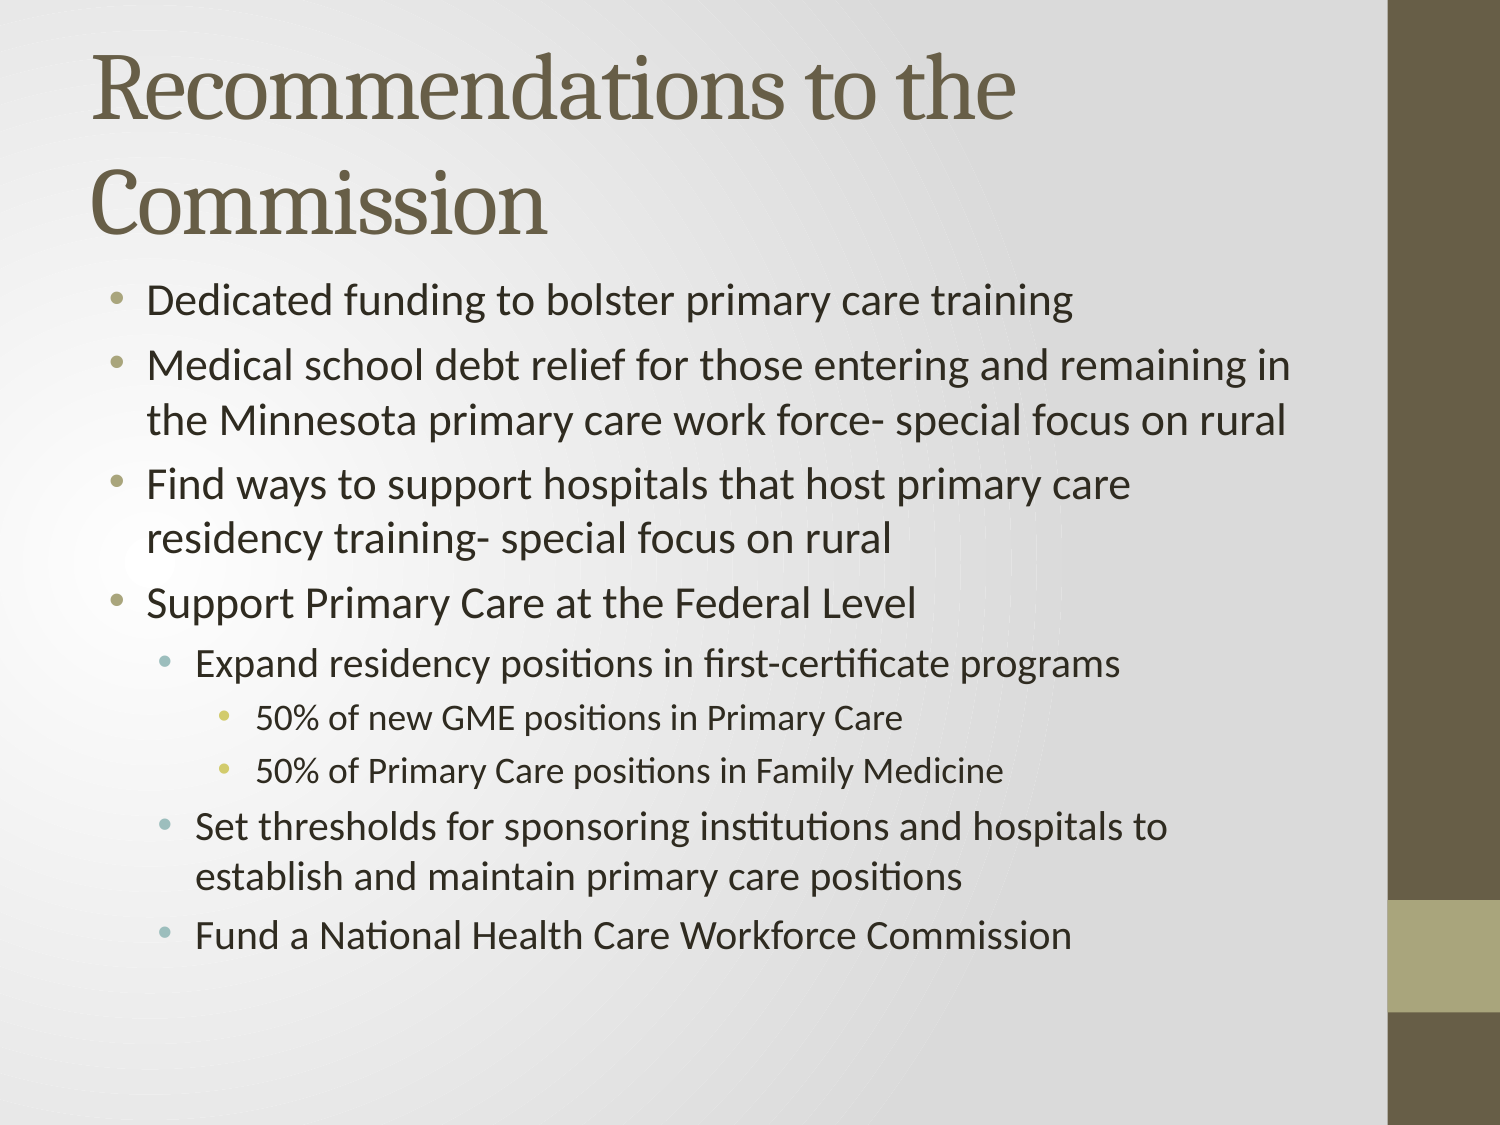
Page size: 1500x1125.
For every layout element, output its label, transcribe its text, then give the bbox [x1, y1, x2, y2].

title Recommendations to the Commission [75, 45, 1325, 233]
list Dedicated funding to bolster primary care training Medical school debt relief for those entering and remaining in the Minnesota primary care work force- special focus on rural Find ways to support hospitals that host primary care residency training- special focus on rural Support Primary Care at the Federal Level Expand residency positions in first-certificate programs 50% of new GME positions in Primary Care 50% of Primary Care positions in Family Medicine Set thresholds for sponsoring institutions and hospitals to establish and maintain primary care positions Fund a National Health Care Workforce Commission [75, 262, 1325, 1050]
